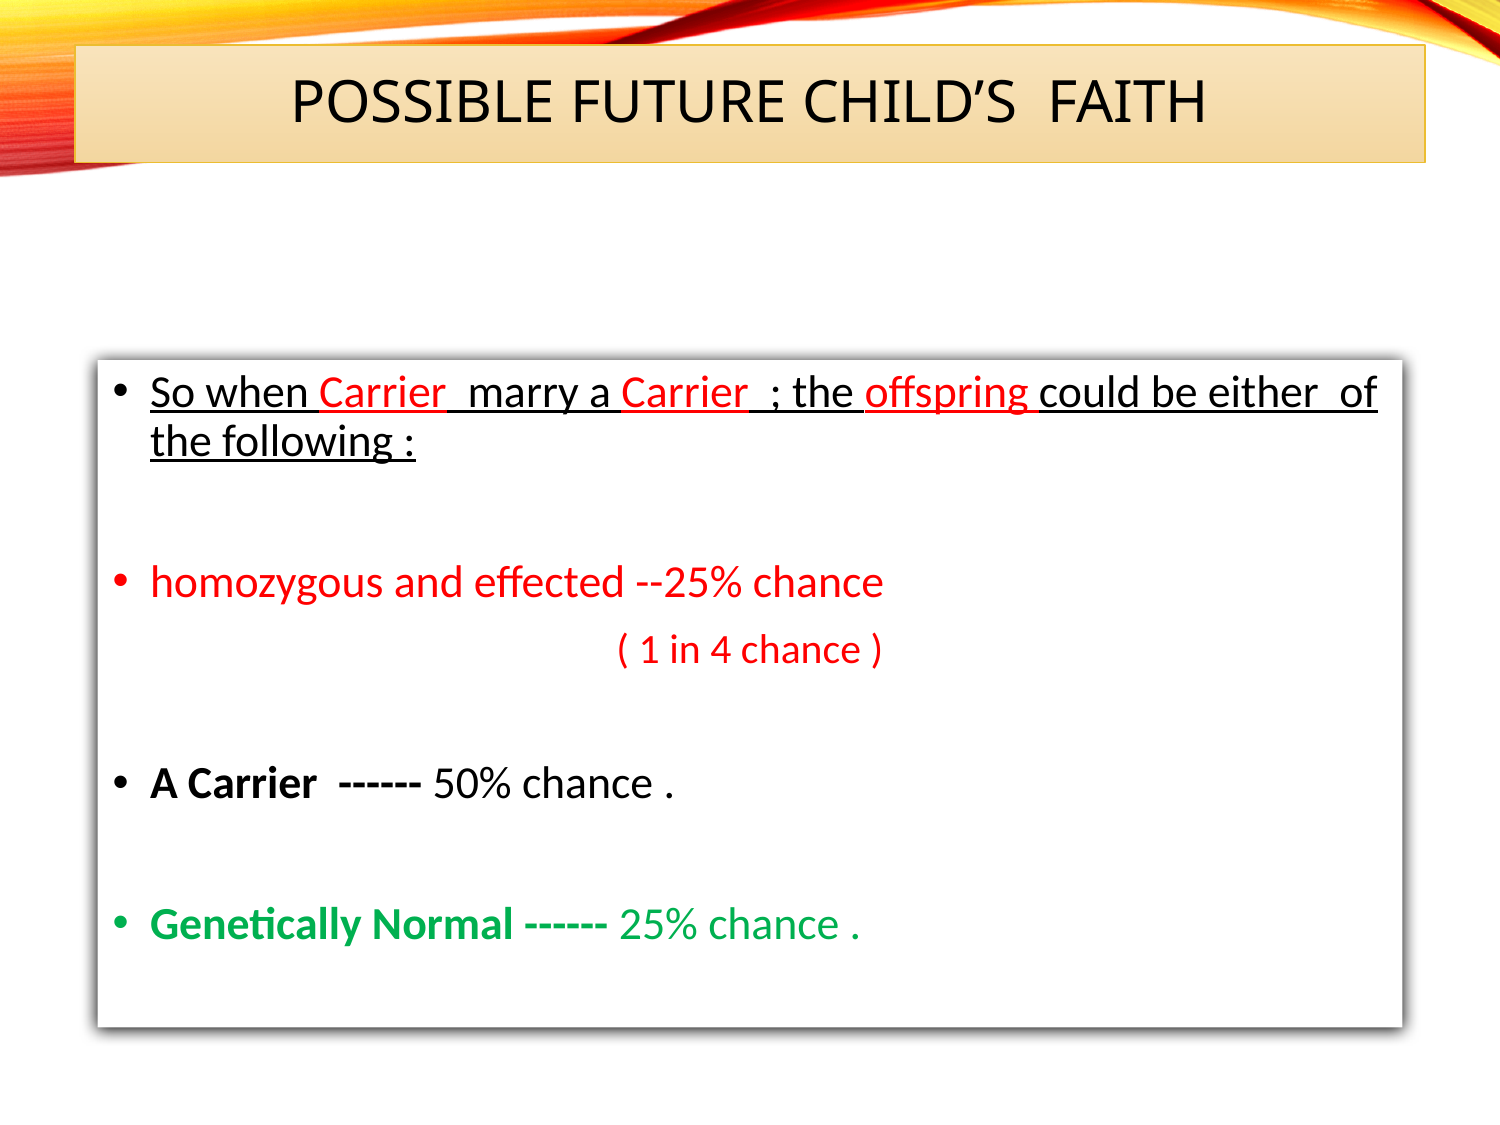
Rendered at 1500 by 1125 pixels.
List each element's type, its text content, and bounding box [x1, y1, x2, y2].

list So when Carrier marry a Carrier ; the offspring could be either of the following : homozygous and effected --25% chance ( 1 in 4 chance ) A Carrier ------ 50% chance . Genetically Normal ------ 25% chance . [97, 359, 1403, 1028]
picture [0, 0, 1500, 178]
title Possible Future Child’s faith [74, 44, 1426, 163]
